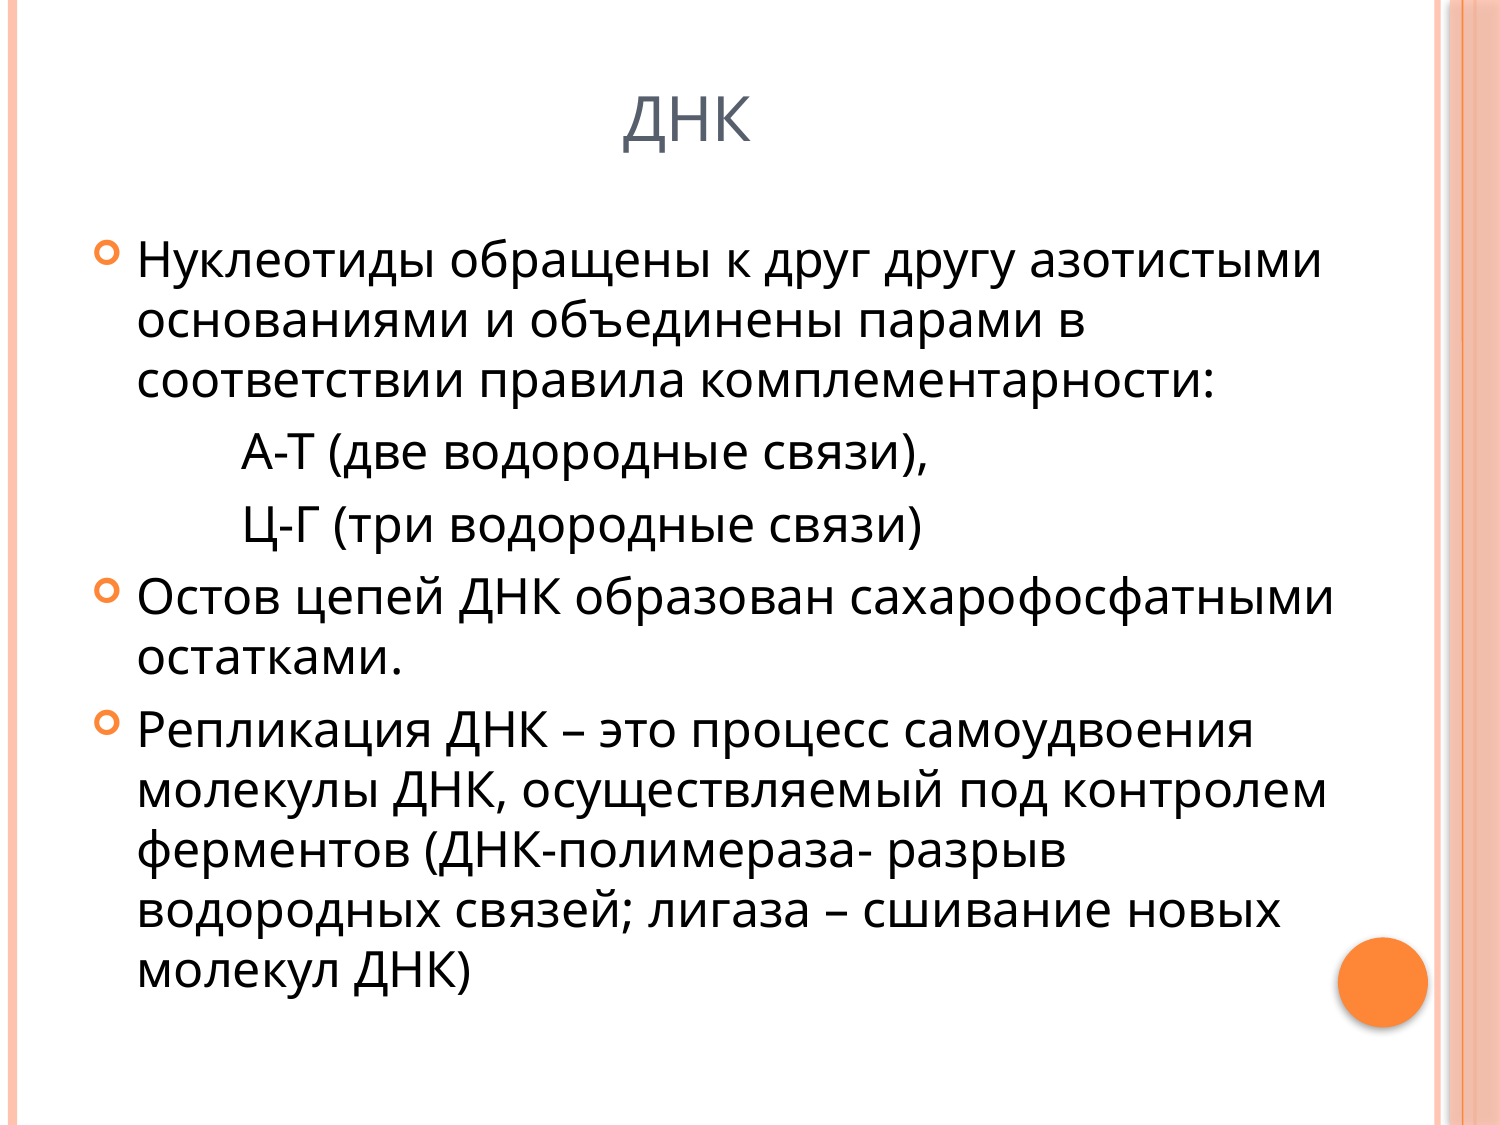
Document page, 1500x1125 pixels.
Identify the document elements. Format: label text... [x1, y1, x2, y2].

list Нуклеотиды обращены к друг другу азотистыми основаниями и объединены парами в соответствии правила комплементарности: А-Т (две водородные связи), Ц-Г (три водородные связи) Остов цепей ДНК образован сахарофосфатными остатками. Репликация ДНК – это процесс самоудвоения молекулы ДНК, осуществляемый под контролем ферментов (ДНК-полимераза- разрыв водородных связей; лигаза – сшивание новых молекул ДНК) [76, 219, 1366, 1020]
title ДНК [75, 45, 1300, 161]
